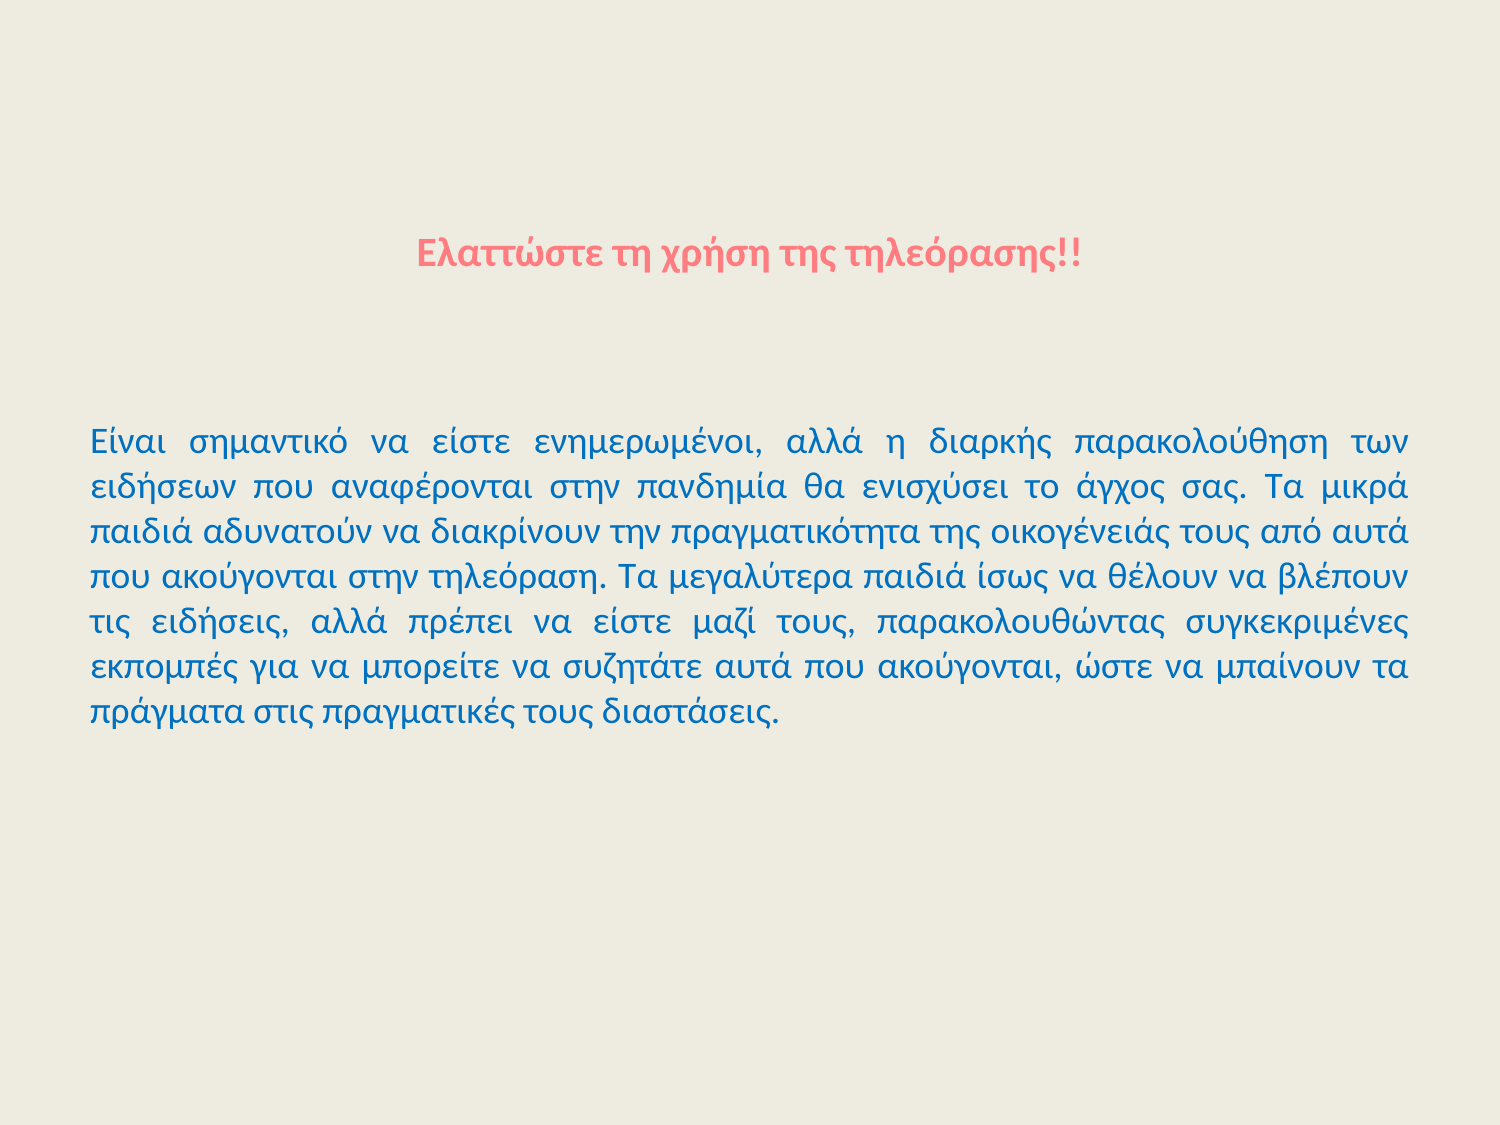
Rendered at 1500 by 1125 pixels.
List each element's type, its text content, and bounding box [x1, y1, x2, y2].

list Είναι σημαντικό να είστε ενημερωμένοι, αλλά η διαρκής παρακολούθηση των ειδήσεων που αναφέρονται στην πανδημία θα ενισχύσει το άγχος σας. Τα μικρά παιδιά αδυνατούν να διακρίνουν την πραγματικότητα της οικογένειάς τους από αυτά που ακούγονται στην τηλεόραση. Τα μεγαλύτερα παιδιά ίσως να θέλουν να βλέπουν τις ειδήσεις, αλλά πρέπει να είστε μαζί τους, παρακολουθώντας συγκεκριμένες εκπομπές για να μπορείτε να συζητάτε αυτά που ακούγονται, ώστε να μπαίνουν τα πράγματα στις πραγματικές τους διαστάσεις. [75, 408, 1425, 1005]
title Ελαττώστε τη χρήση της τηλεόρασης!! [75, 149, 1425, 350]
